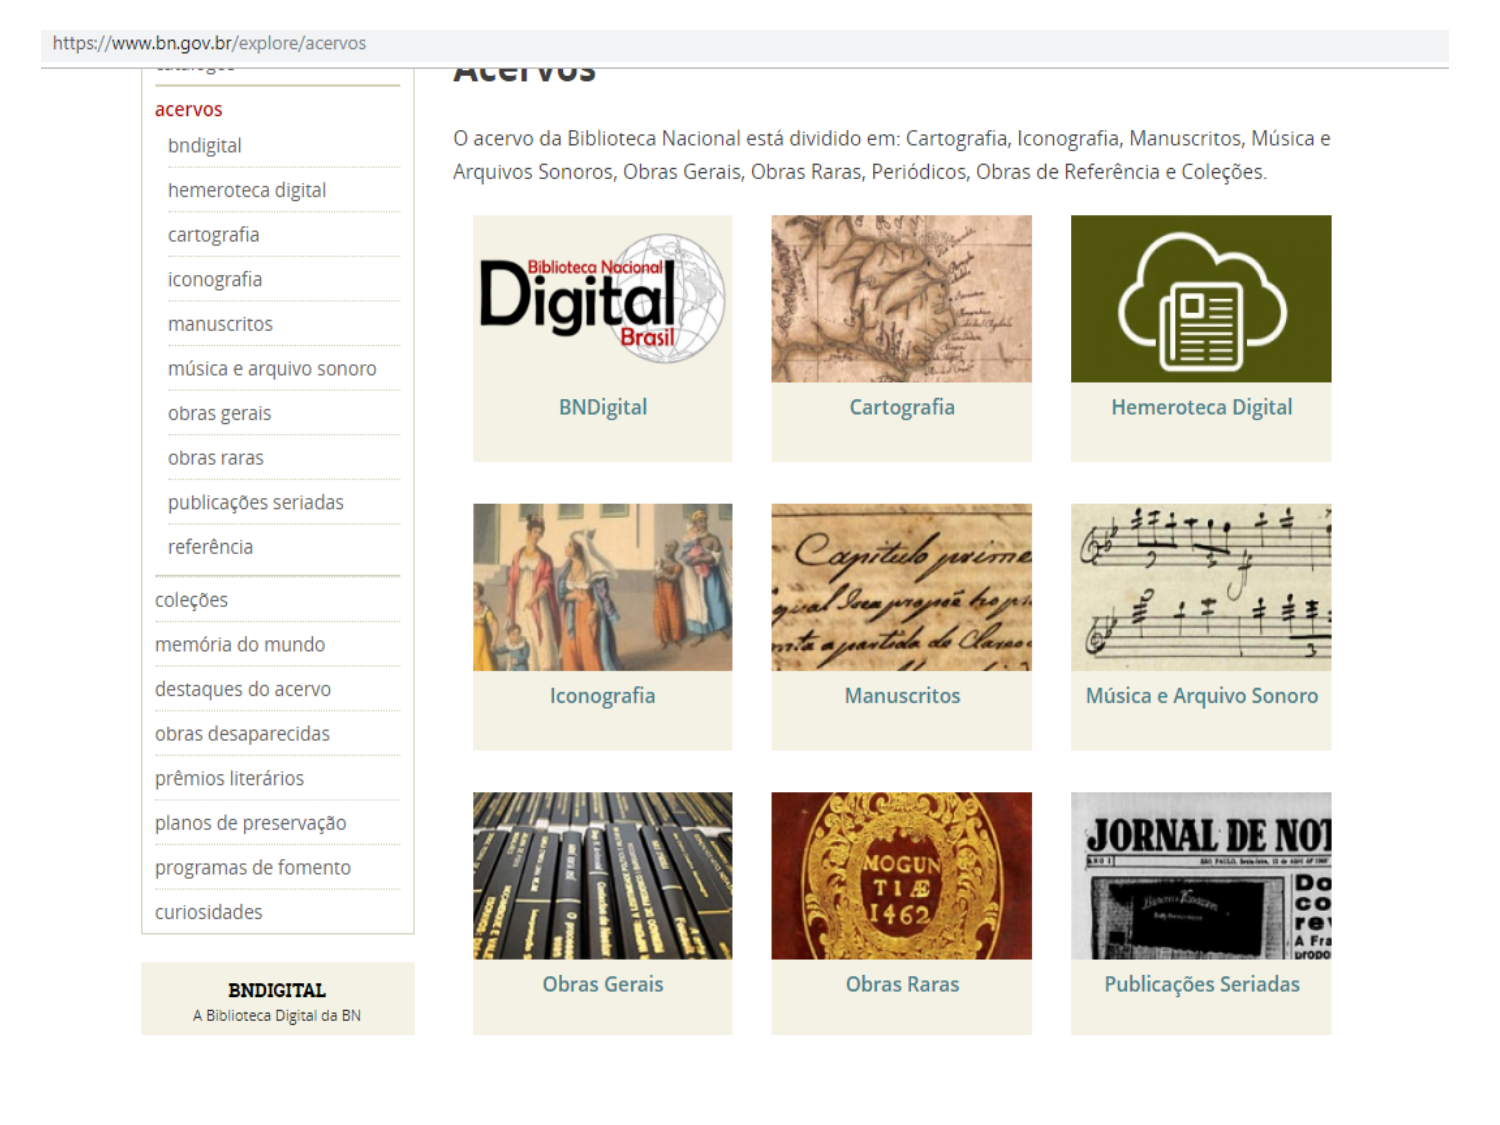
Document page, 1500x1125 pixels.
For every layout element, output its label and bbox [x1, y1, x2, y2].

list [41, 30, 1449, 1036]
